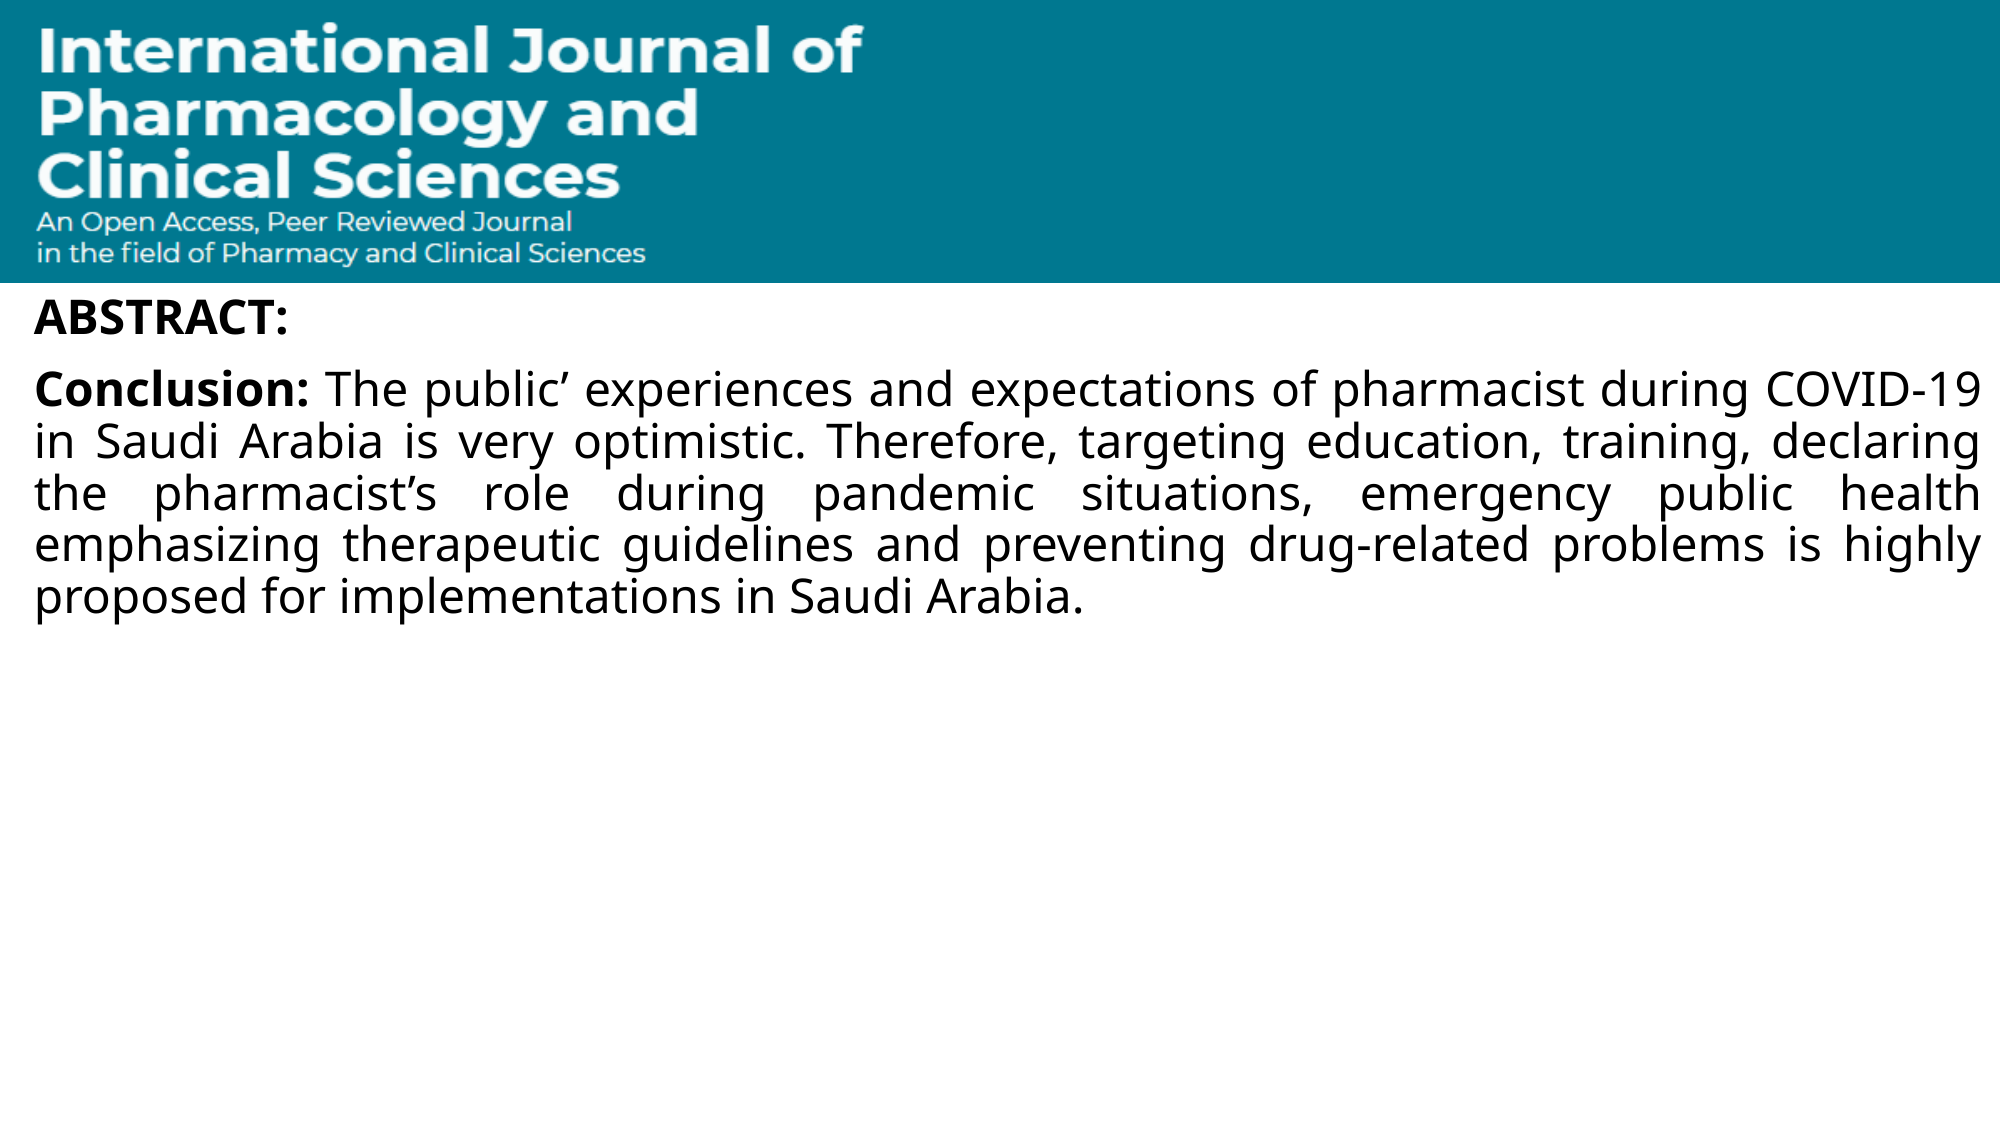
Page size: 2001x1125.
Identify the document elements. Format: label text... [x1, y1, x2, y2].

text_box ABSTRACT: Conclusion: The public’ experiences and expectations of pharmacist during COVID-19 in Saudi Arabia is very optimistic. Therefore, targeting education, training, declaring the pharmacist’s role during pandemic situations, emergency public health emphasizing therapeutic guidelines and preventing drug-related problems is highly proposed for implementations in Saudi Arabia. [18, 285, 2000, 1125]
picture [0, 0, 2000, 283]
